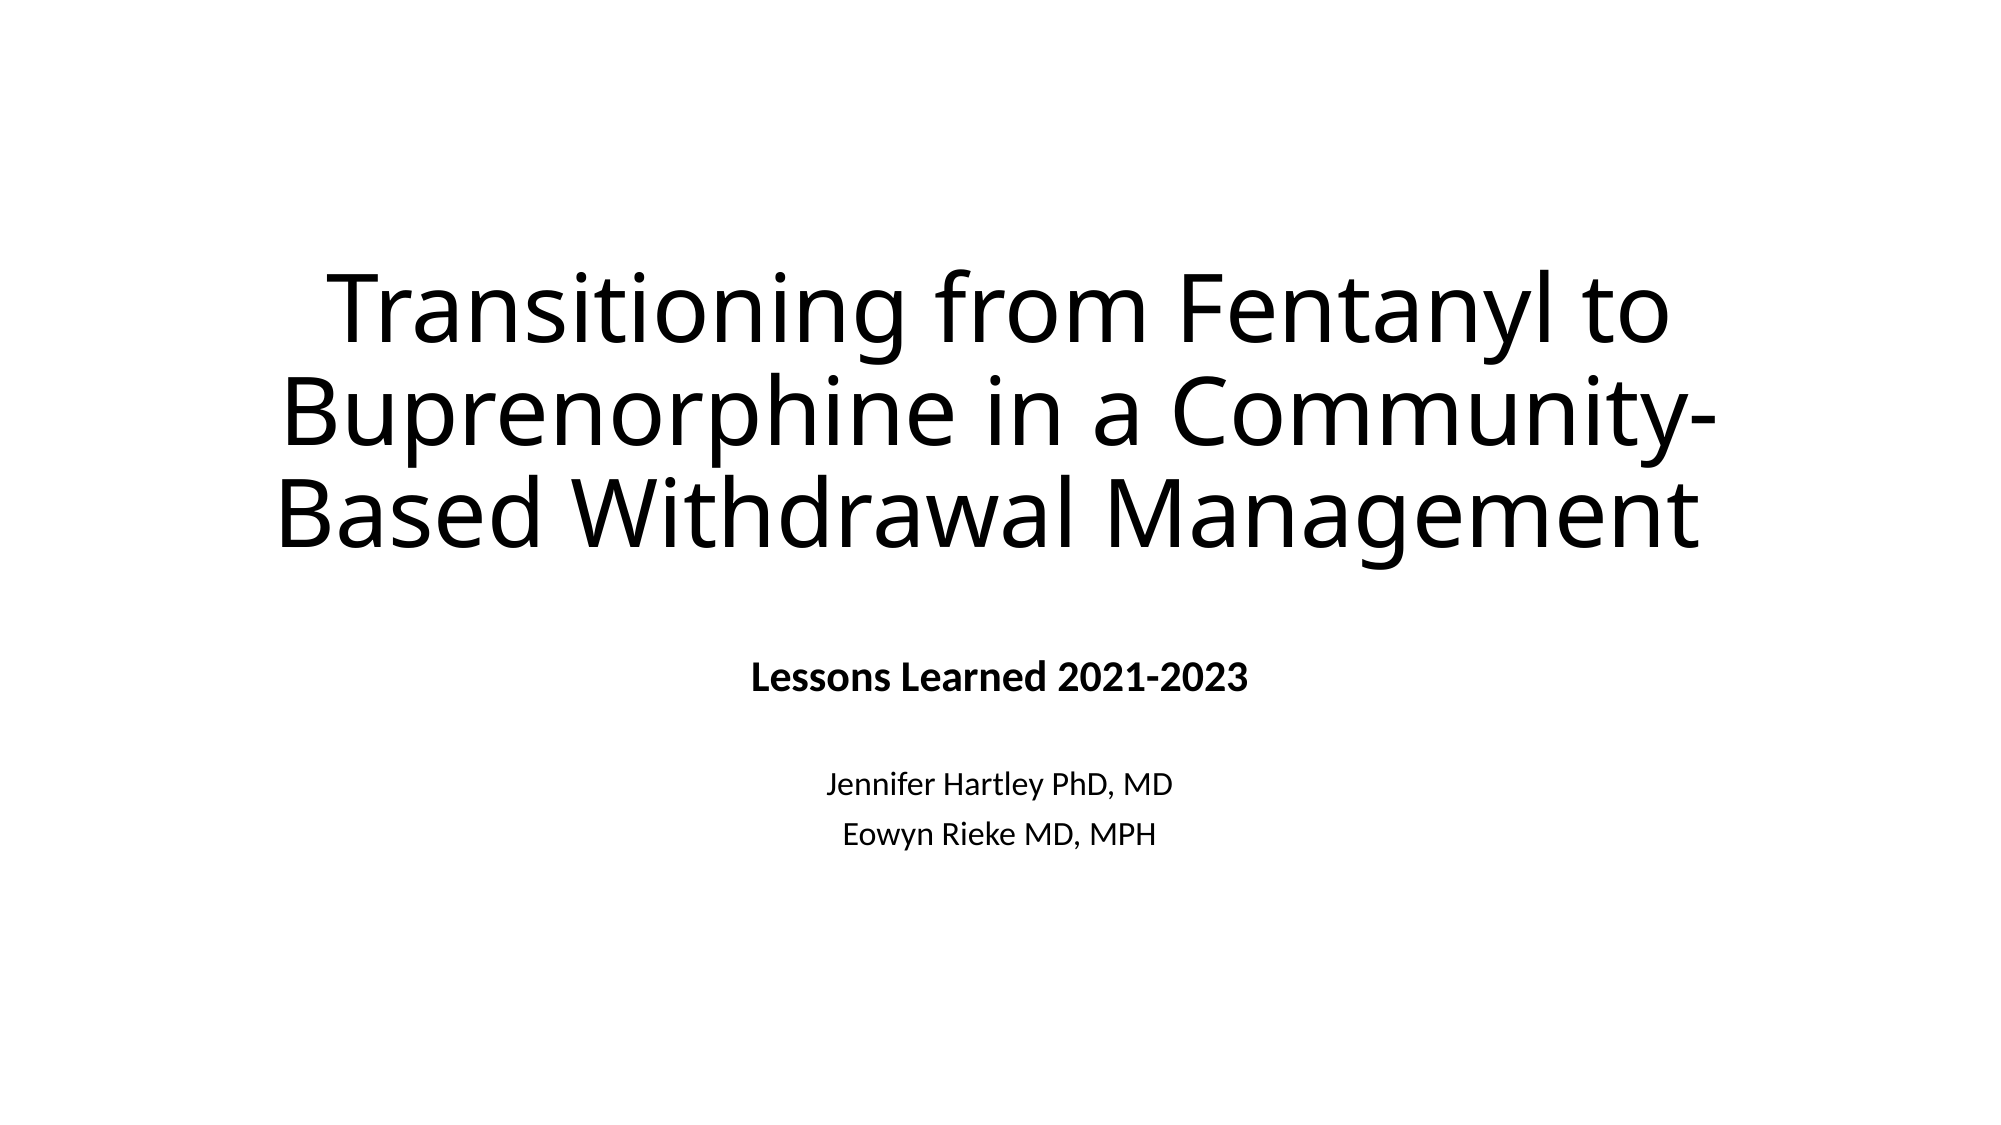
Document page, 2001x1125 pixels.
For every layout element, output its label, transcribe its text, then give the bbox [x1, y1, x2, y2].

title Transitioning from Fentanyl to Buprenorphine in a Community-Based Withdrawal Management [249, 184, 1750, 576]
subtitle Lessons Learned 2021-2023 Jennifer Hartley PhD, MD Eowyn Rieke MD, MPH [249, 590, 1750, 863]
